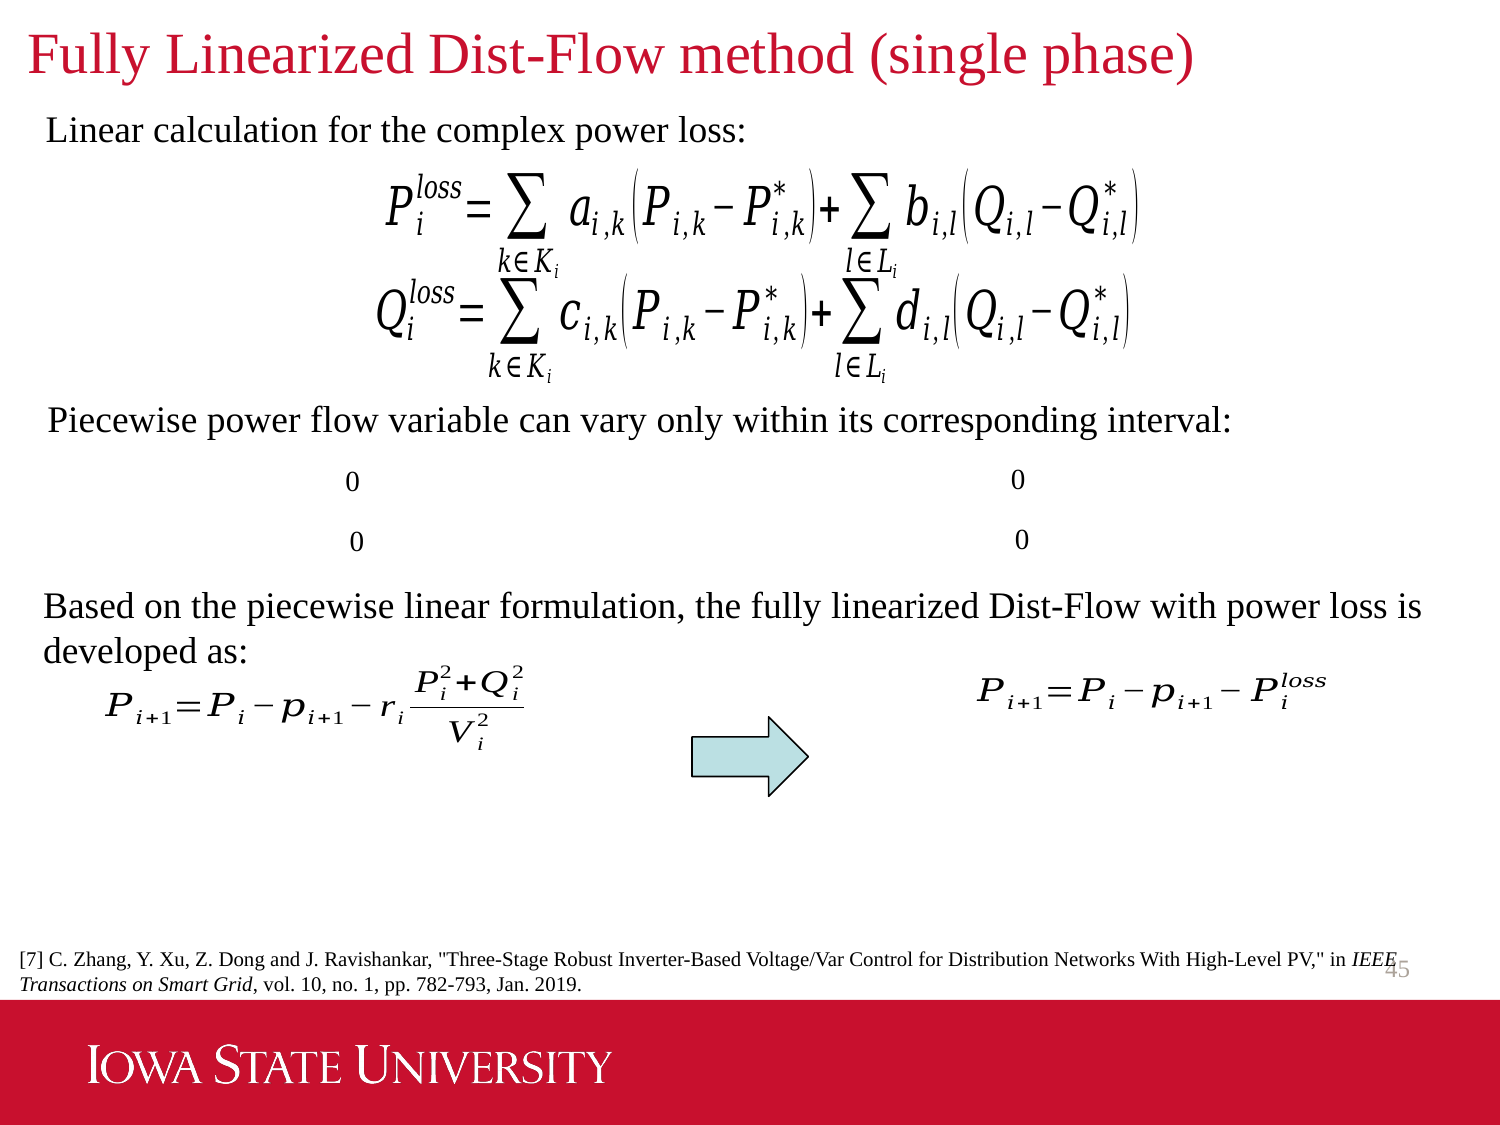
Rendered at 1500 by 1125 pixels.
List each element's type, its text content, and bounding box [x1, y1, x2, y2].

text_box [692, 716, 809, 797]
text_box Linear calculation for the complex power loss: [30, 97, 763, 157]
text_box Based on the piecewise linear formulation, the fully linearized Dist-Flow with power loss is developed as: [28, 573, 1463, 678]
picture [87, 1044, 613, 1088]
text_box Fully Linearized Dist-Flow method (single phase) [12, 12, 1288, 88]
text_box [7] C. Zhang, Y. Xu, Z. Dong and J. Ravishankar, "Three-Stage Robust Inverter-Based Voltage/Var Control for Distribution Networks With High-Level PV," in IEEE Transactions on Smart Grid, vol. 10, no. 1, pp. 782-793, Jan. 2019. [4, 938, 1500, 1004]
text_box Piecewise power flow variable can vary only within its corresponding interval: [32, 387, 1249, 448]
